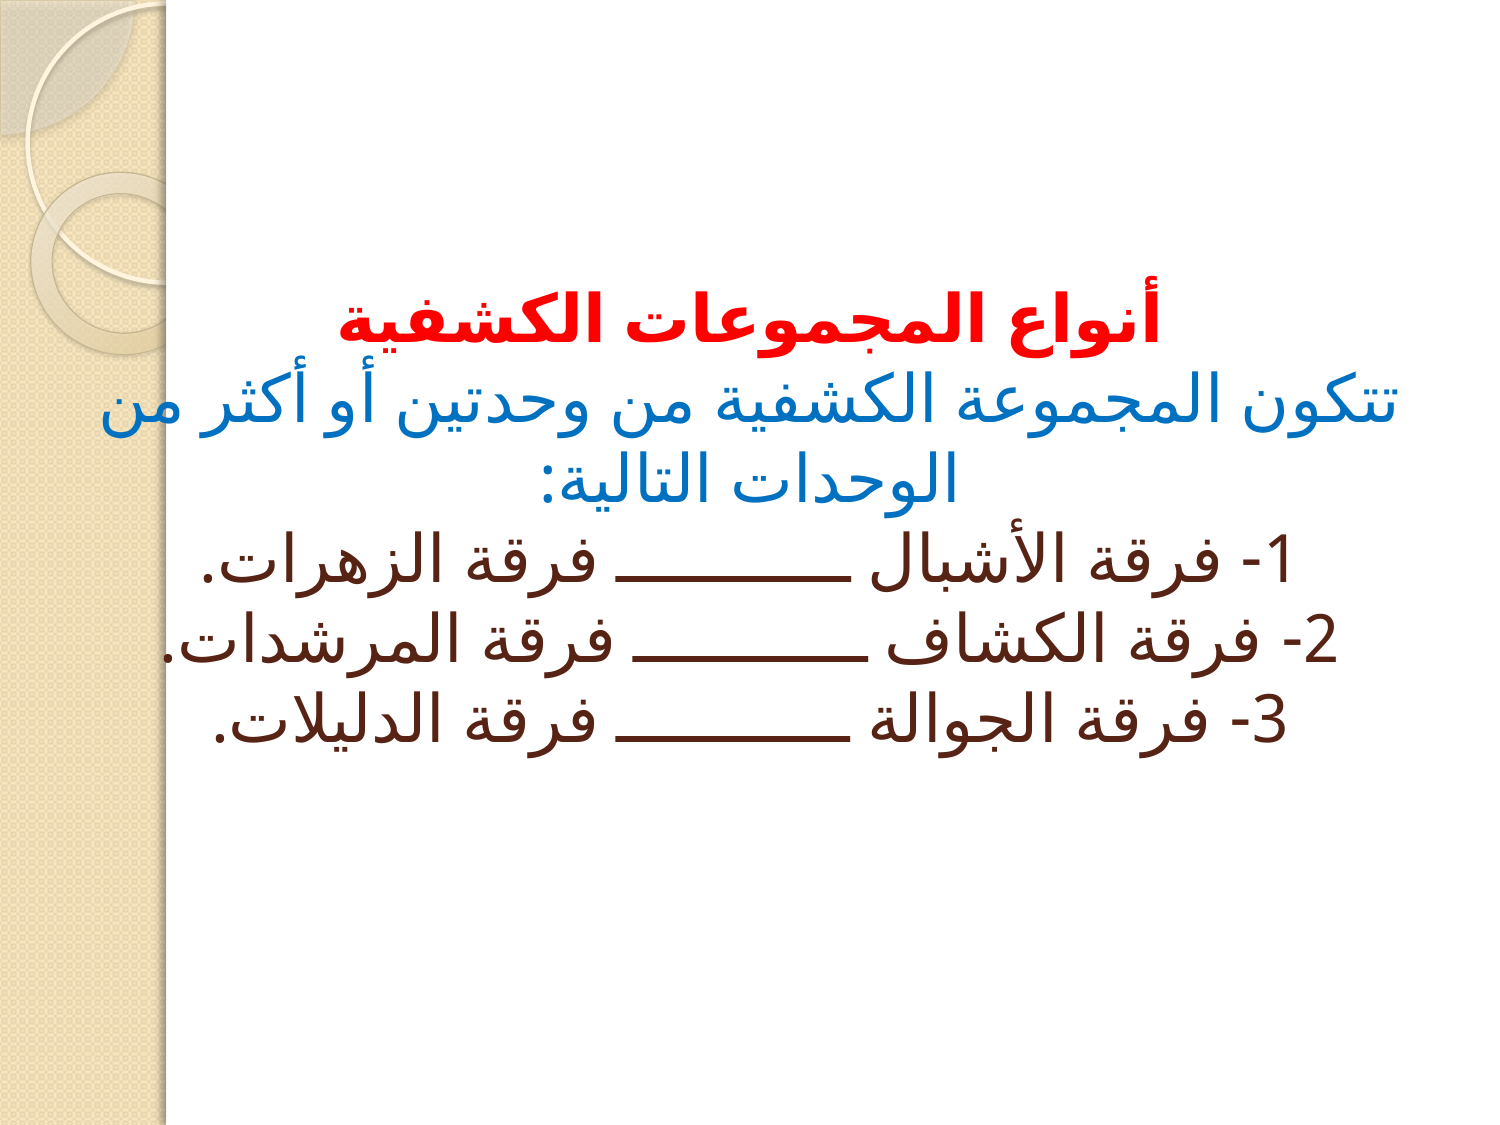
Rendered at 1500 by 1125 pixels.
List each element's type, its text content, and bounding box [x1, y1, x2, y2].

title أنواع المجموعات الكشفية تتكون المجموعة الكشفية من وحدتين أو أكثر من الوحدات التالية: 1- فرقة الأشبال ــــــــــــ فرقة الزهرات. 2- فرقة الكشاف ــــــــــــ فرقة المرشدات. 3- فرقة الجوالة ــــــــــــ فرقة الدليلات. [75, 45, 1425, 1067]
